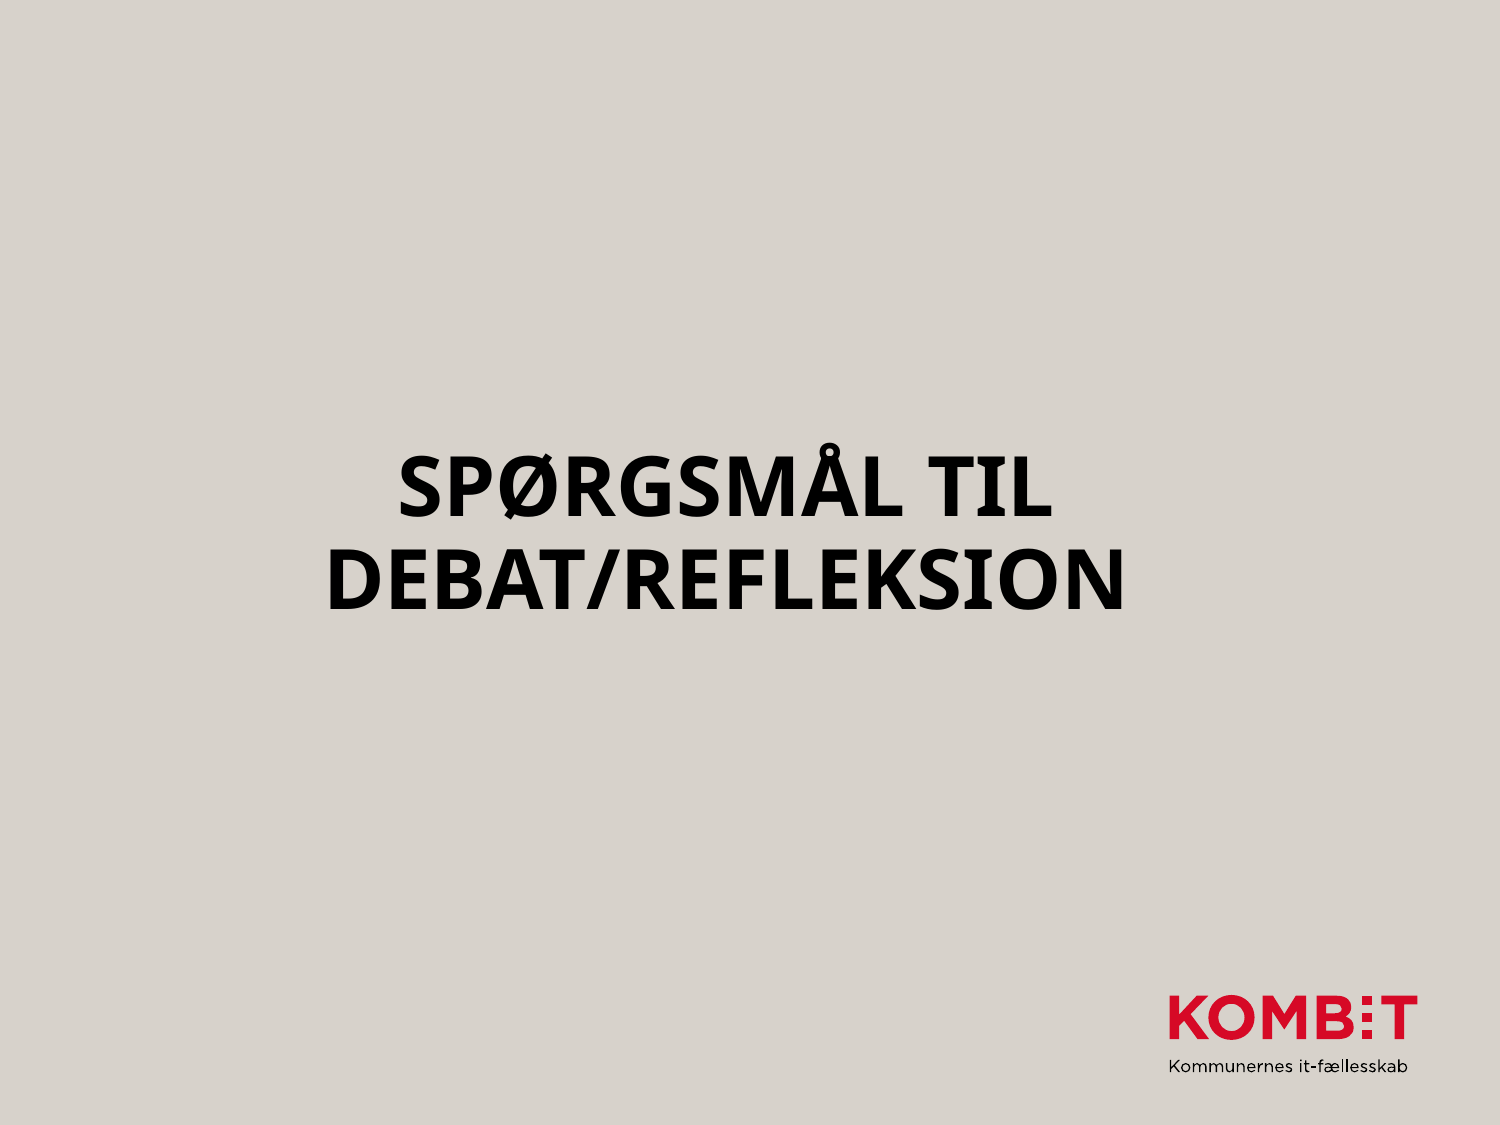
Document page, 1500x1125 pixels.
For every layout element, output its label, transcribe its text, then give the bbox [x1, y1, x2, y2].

title Spørgsmål til debat/refleksion [277, 255, 1176, 811]
